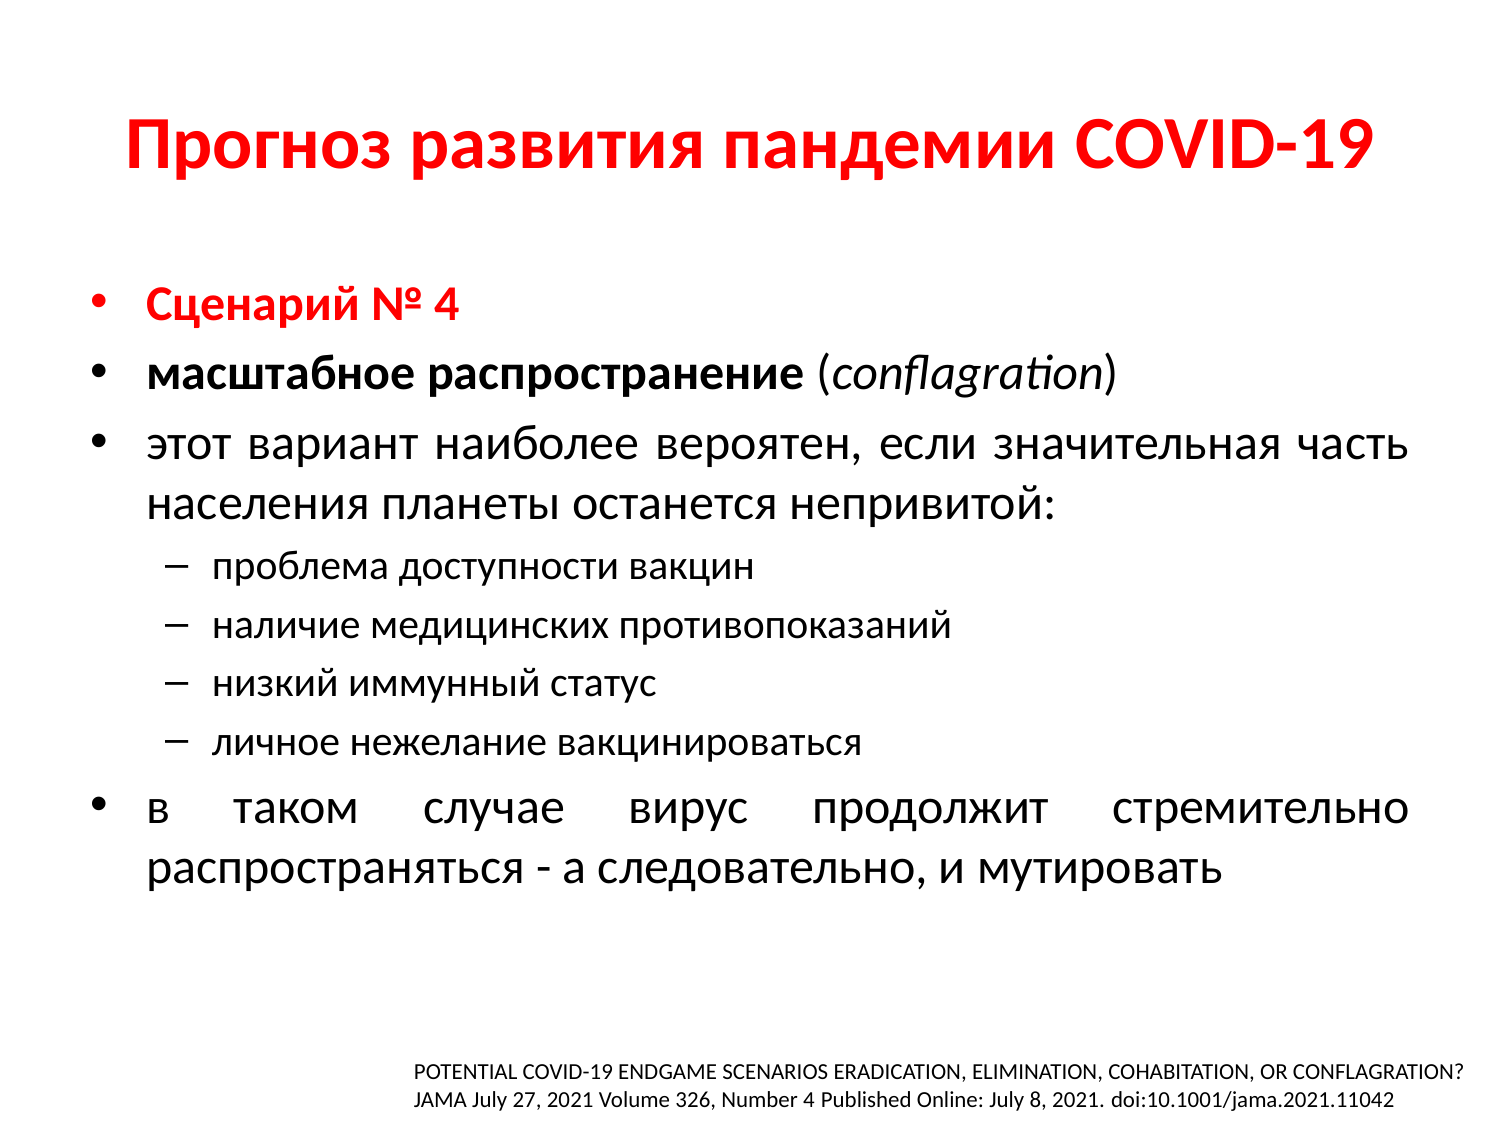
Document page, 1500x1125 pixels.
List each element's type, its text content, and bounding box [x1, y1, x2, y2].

text_box POTENTIAL COVID-19 ENDGAME SCENARIOS ERADICATION, ELIMINATION, COHABITATION, OR CONFLAGRATION? JAMA July 27, 2021 Volume 326, Number 4 Published Online: July 8, 2021. doi:10.1001/jama.2021.11042 [399, 1049, 1487, 1119]
list Сценарий № 4 масштабное распространение (conflagration) этот вариант наиболее вероятен, если значительная часть населения планеты останется непривитой: проблема доступности вакцин наличие медицинских противопоказаний низкий иммунный статус личное нежелание вакцинироваться в таком случае вирус продолжит стремительно распространяться - а следовательно, и мутировать [75, 262, 1425, 1005]
title Прогноз развития пандемии COVID-19 [75, 45, 1425, 233]
